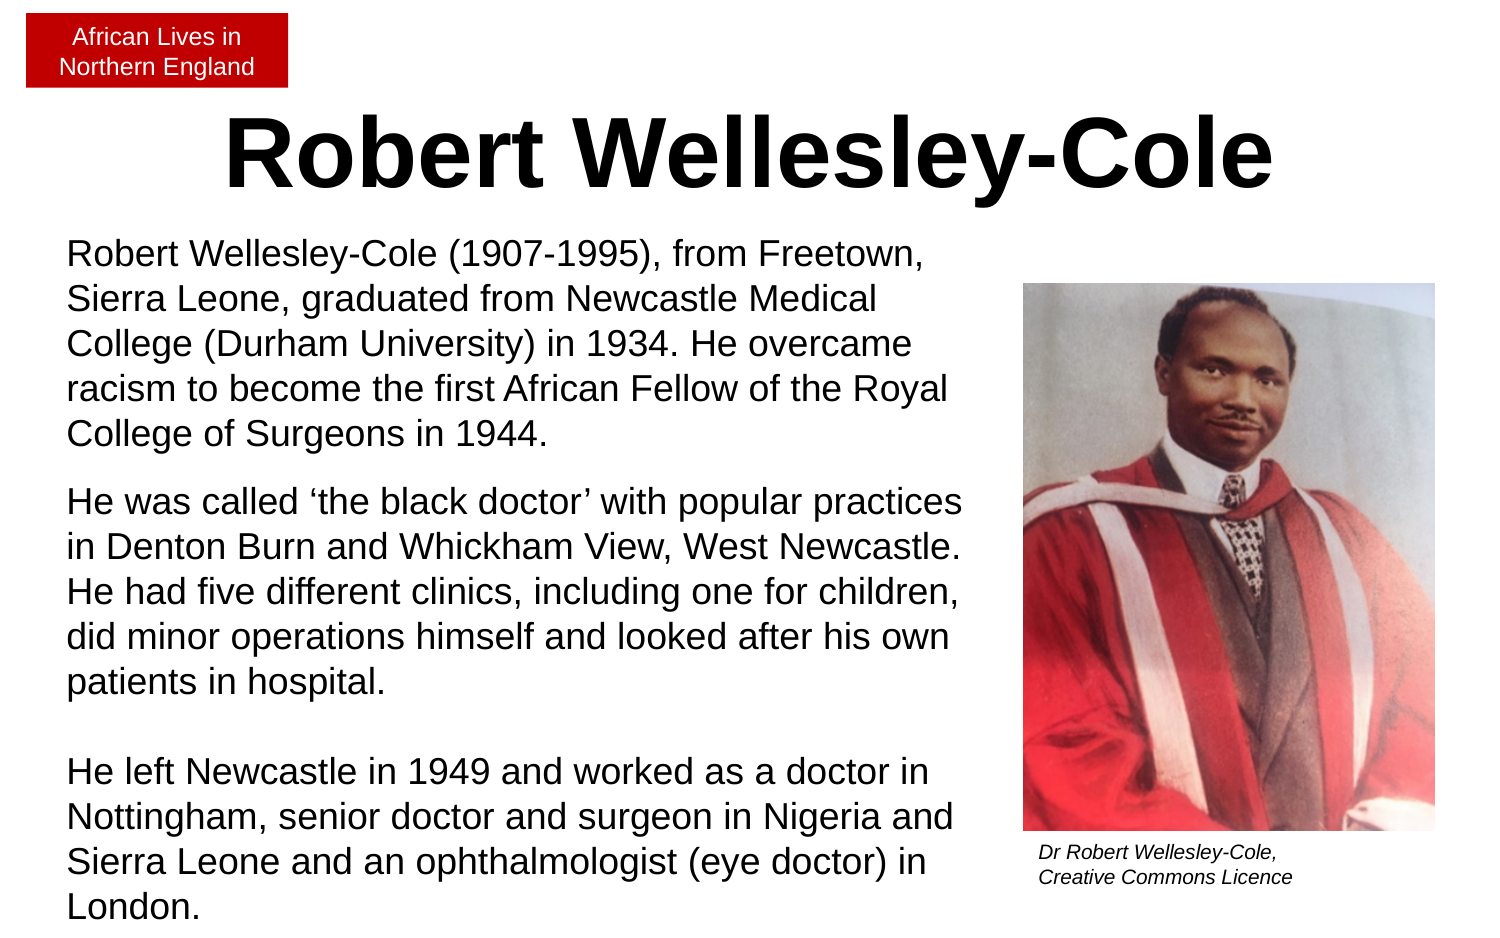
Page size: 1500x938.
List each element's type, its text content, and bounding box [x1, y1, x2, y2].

text_box African Lives in Northern England [26, 13, 289, 88]
picture [1023, 283, 1435, 831]
text_box Robert Wellesley-Cole (1907-1995), from Freetown, Sierra Leone, graduated from Newcastle Medical College (Durham University) in 1934. He overcame racism to become the first African Fellow of the Royal College of Surgeons in 1944. He was called ‘the black doctor’ with popular practices in Denton Burn and Whickham View, West Newcastle. He had five different clinics, including one for children, did minor operations himself and looked after his own patients in hospital. He left Newcastle in 1949 and worked as a doctor in Nottingham, senior doctor and surgeon in Nigeria and Sierra Leone and an ophthalmologist (eye doctor) in London. [51, 221, 981, 934]
text_box Dr Robert Wellesley-Cole, Creative Commons Licence [1023, 831, 1363, 896]
title Robert Wellesley-Cole [0, 91, 1500, 220]
